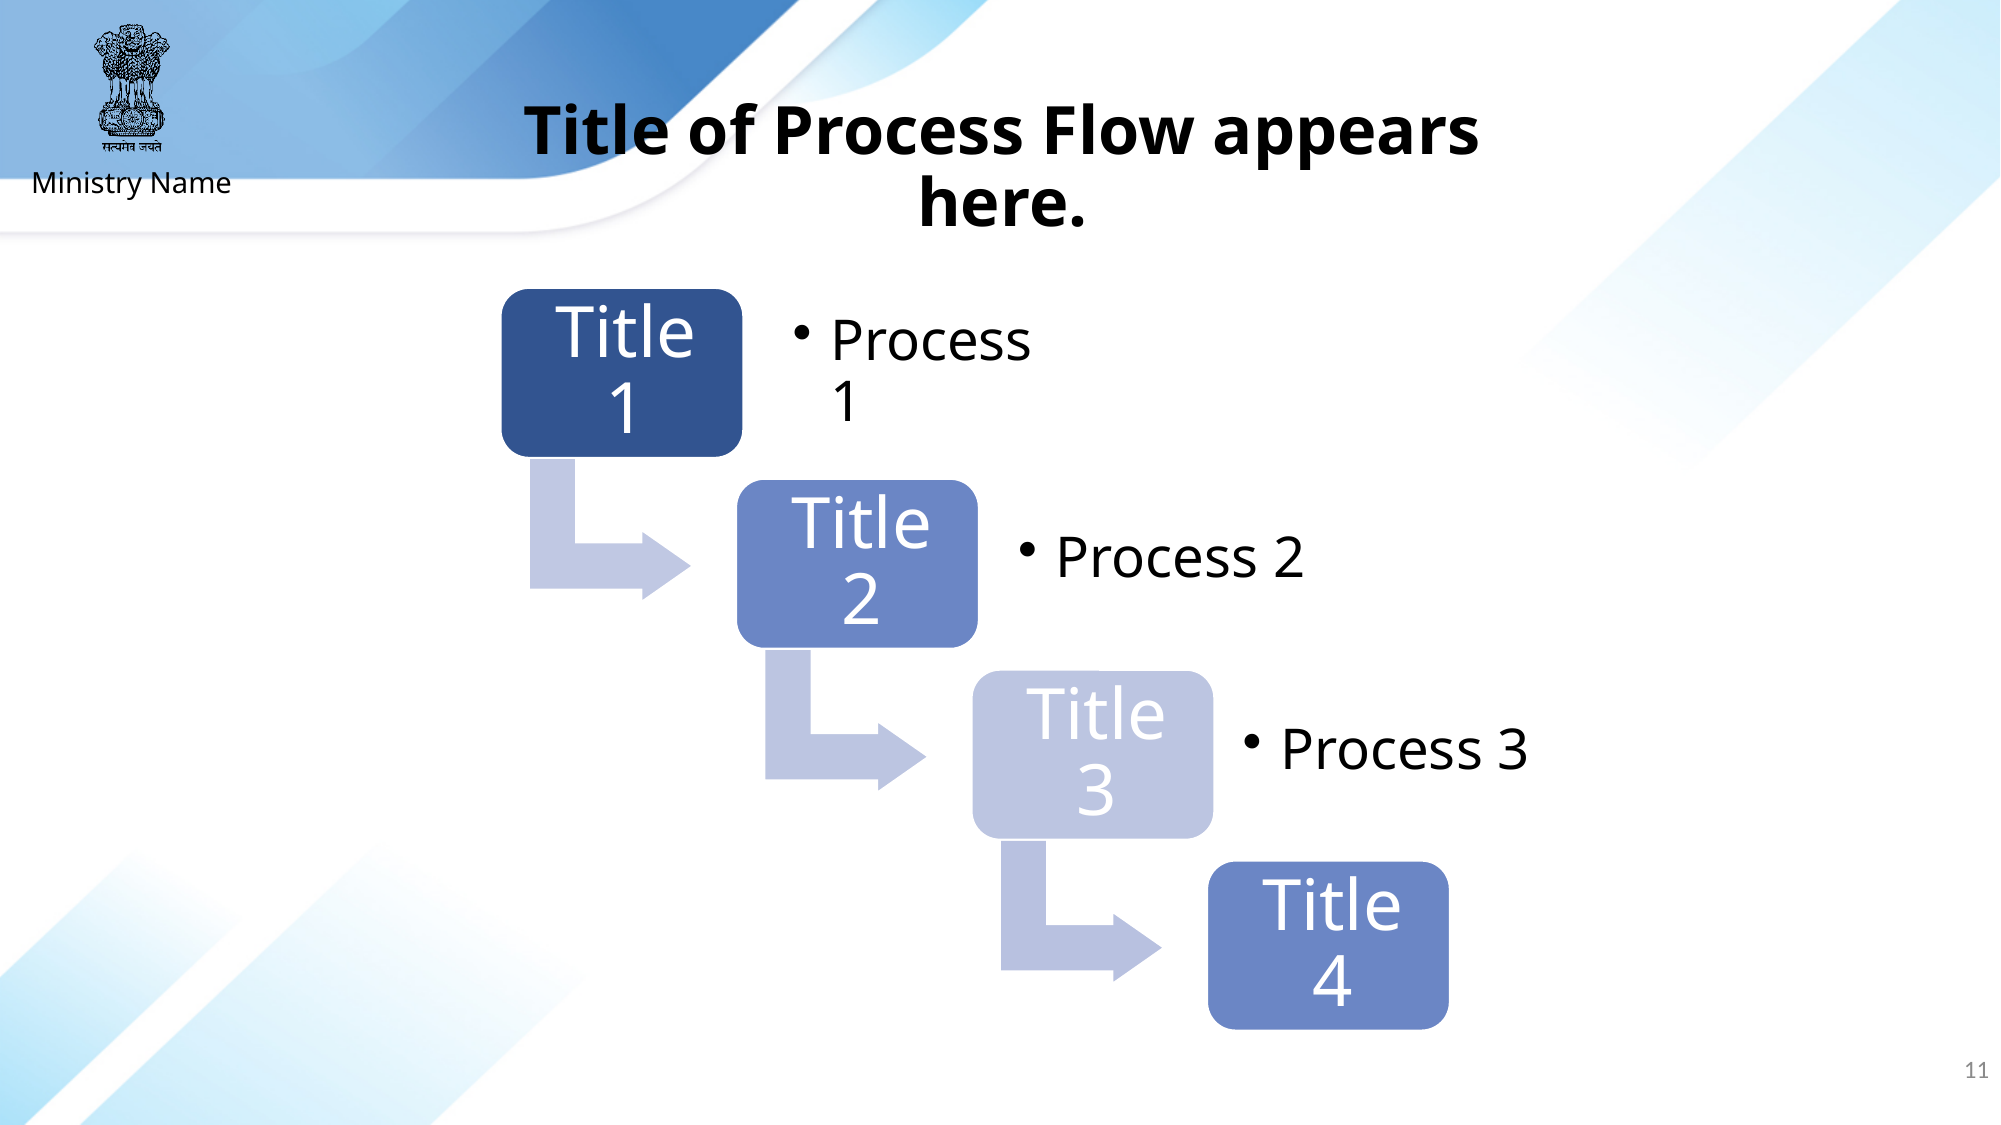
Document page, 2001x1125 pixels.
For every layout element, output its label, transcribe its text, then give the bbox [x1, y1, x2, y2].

picture [0, 0, 2001, 1125]
list Ministry Name [0, 161, 268, 260]
slide_number 11 [1554, 1038, 2000, 1099]
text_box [372, 283, 1628, 1035]
text_box Title of Process Flow appears here. [491, 89, 1513, 249]
